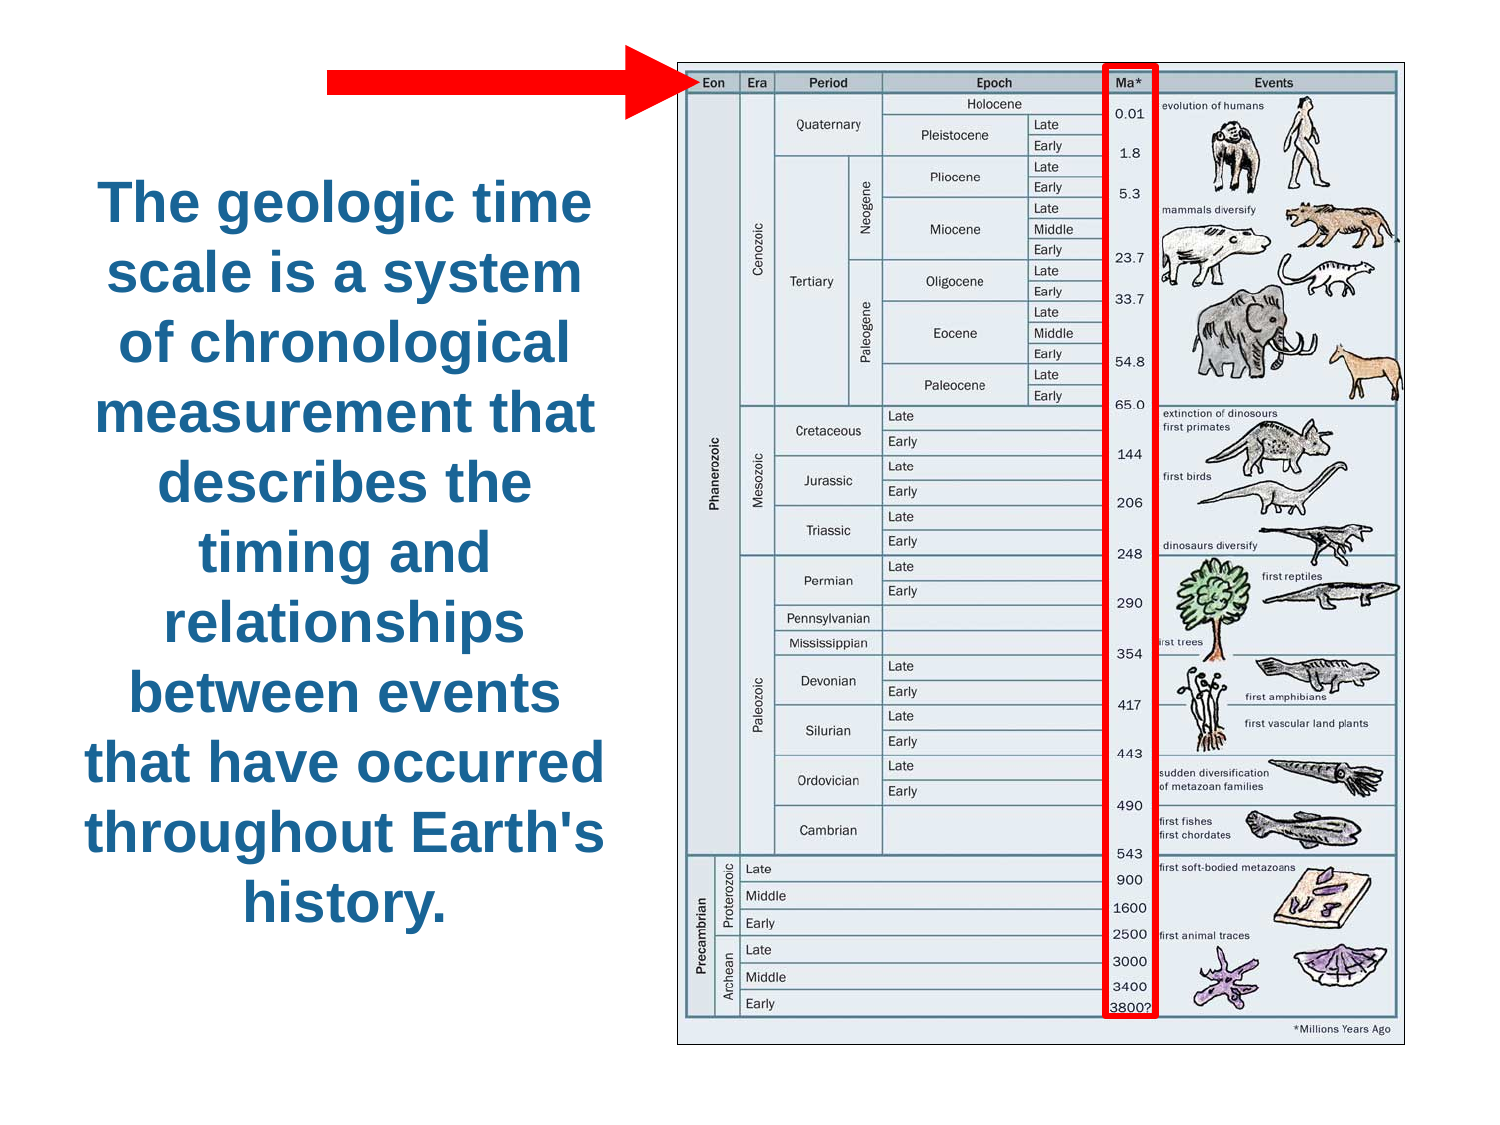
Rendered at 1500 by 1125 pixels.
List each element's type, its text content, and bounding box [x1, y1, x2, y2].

text_box The geologic time scale is a system of chronological measurement that describes the timing and relationships between events that have occurred throughout Earth's history. [63, 157, 627, 942]
picture [677, 62, 1405, 1045]
